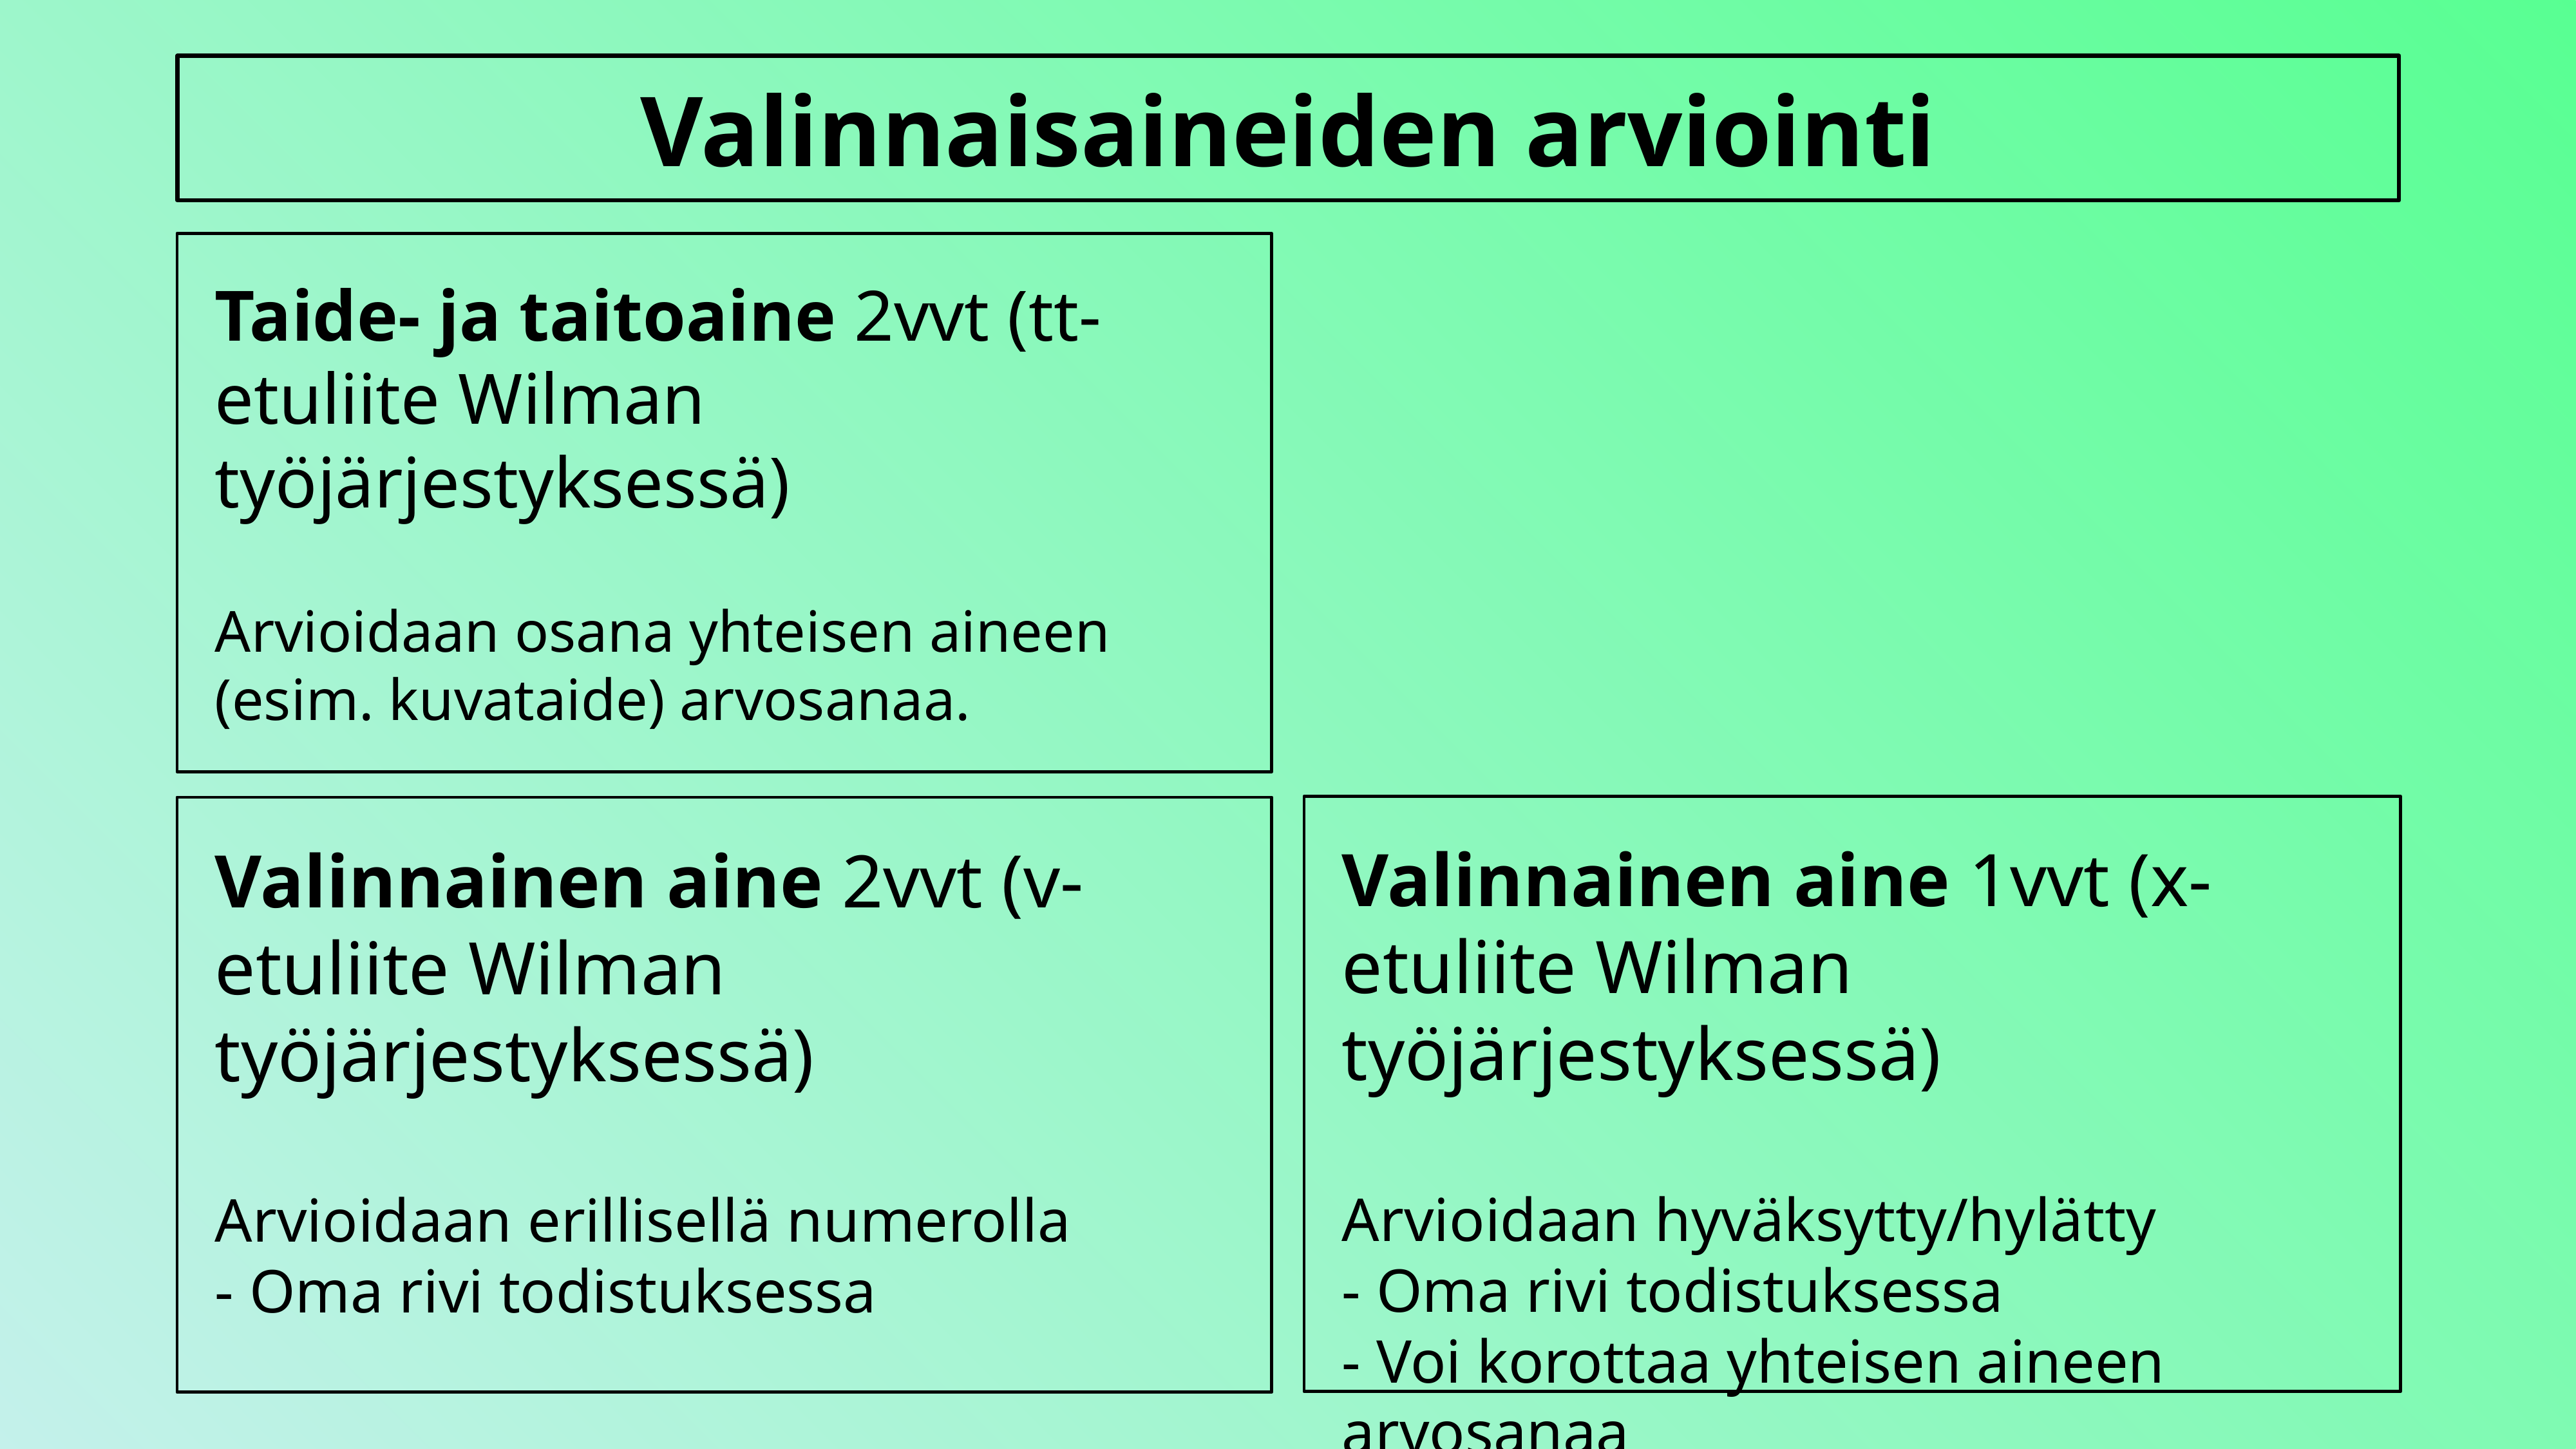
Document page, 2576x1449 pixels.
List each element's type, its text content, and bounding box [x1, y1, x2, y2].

list Valinnainen aine 1vvt (x-etuliite Wilman työjärjestyksessä) Arvioidaan hyväksytty/hylätty - Oma rivi todistuksessa - Voi korottaa yhteisen aineen arvosanaa [1303, 796, 2401, 1392]
text_box Valinnaisaineiden arviointi [177, 55, 2400, 201]
text_box Taide- ja taitoaine 2vvt (tt-etuliite Wilman työjärjestyksessä) Arvioidaan osana yhteisen aineen (esim. kuvataide) arvosanaa. [176, 233, 1272, 772]
text_box Valinnainen aine 2vvt (v-etuliite Wilman työjärjestyksessä) Arvioidaan erillisellä numerolla - Oma rivi todistuksessa [176, 797, 1272, 1392]
